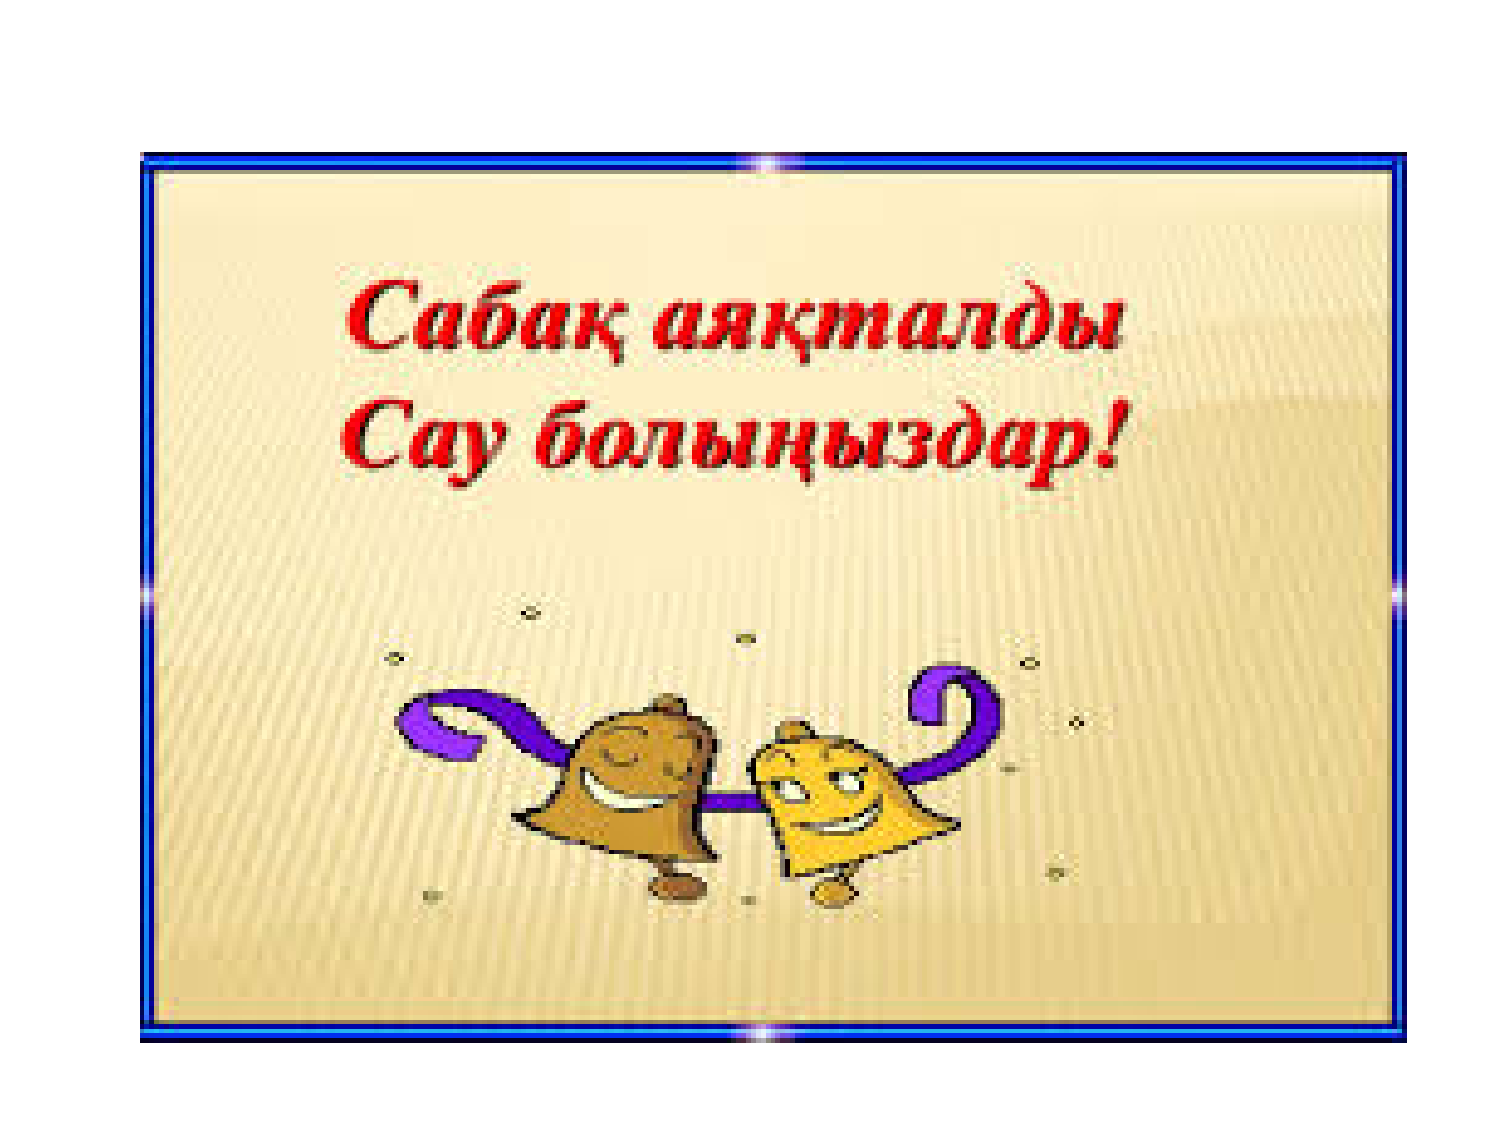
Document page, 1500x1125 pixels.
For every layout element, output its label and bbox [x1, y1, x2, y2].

list [140, 152, 1407, 1044]
